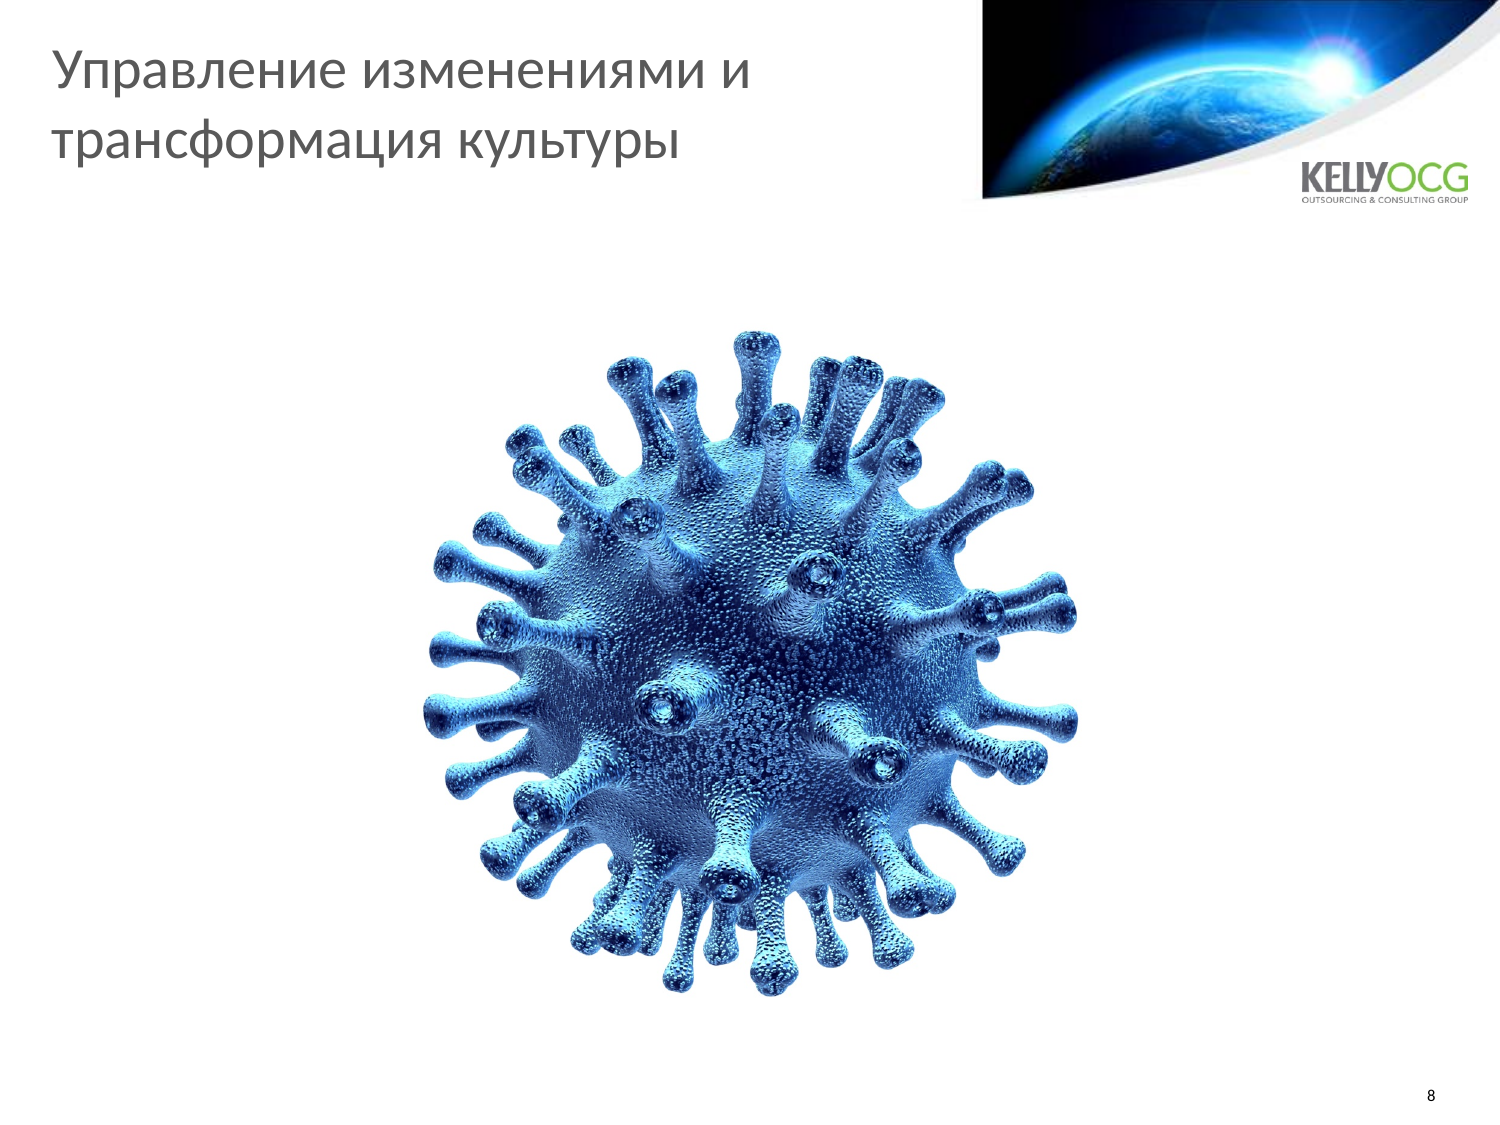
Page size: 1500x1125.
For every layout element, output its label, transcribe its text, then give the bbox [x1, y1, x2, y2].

picture [319, 255, 1163, 1099]
picture [0, 0, 1500, 220]
title Управление изменениями и трансформация культуры [0, 0, 986, 200]
